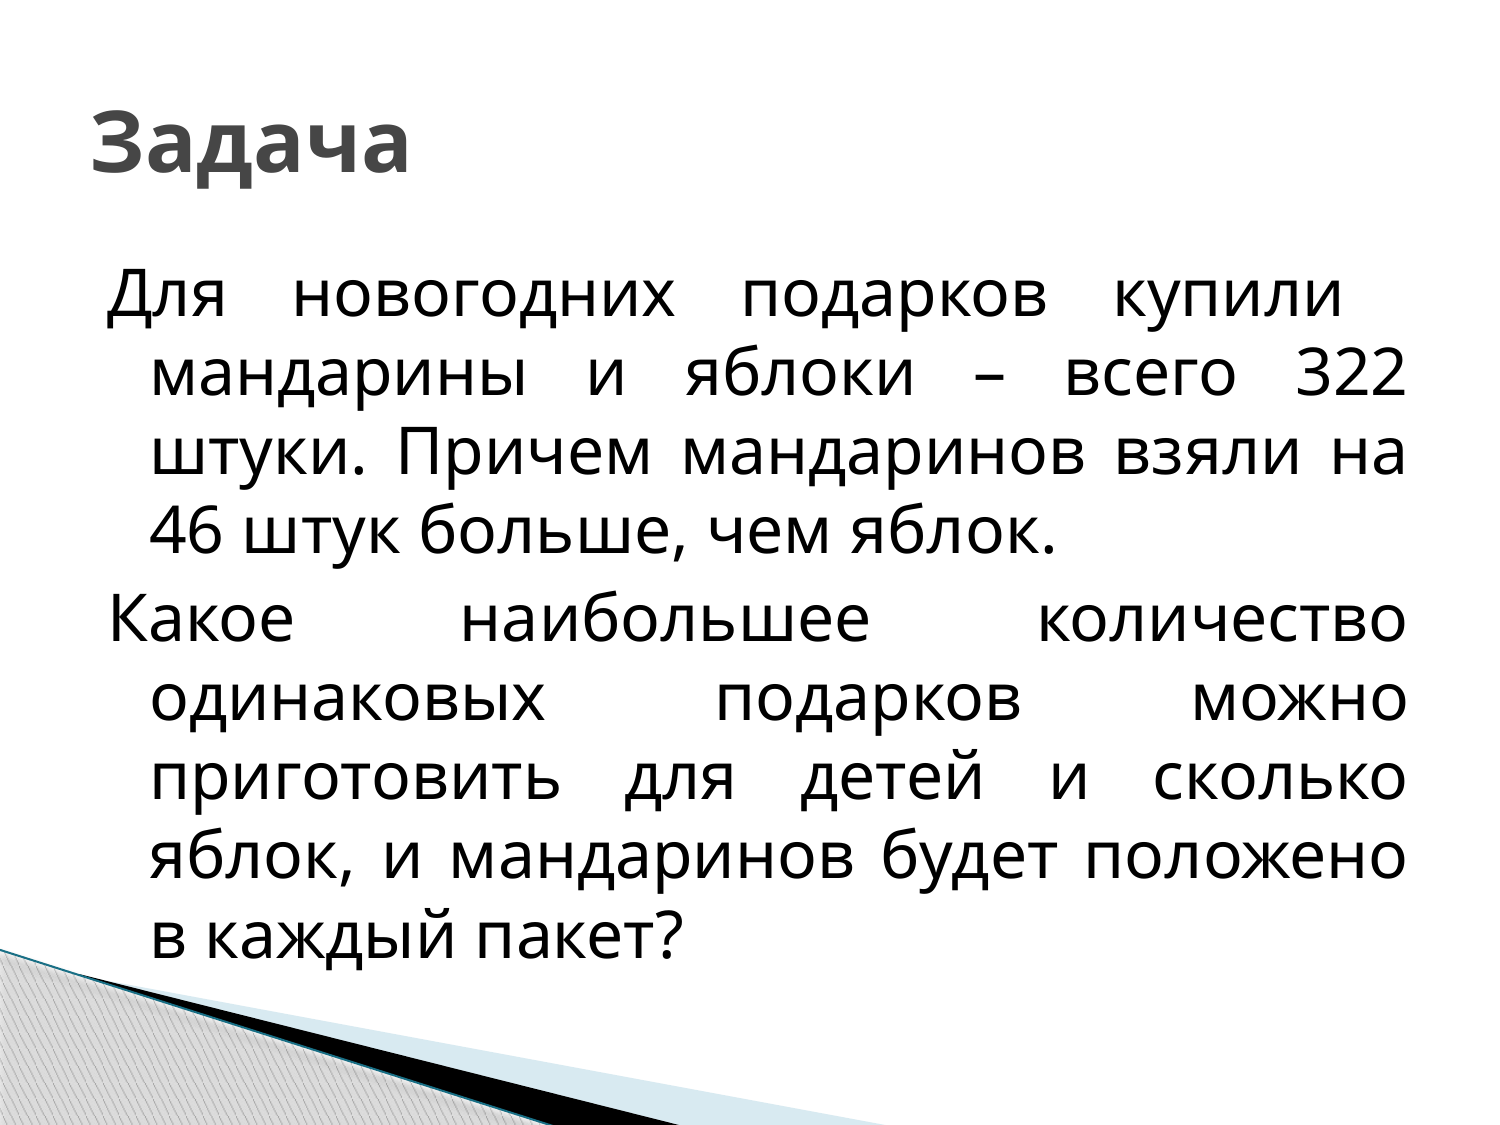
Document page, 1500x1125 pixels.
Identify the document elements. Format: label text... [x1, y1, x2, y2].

title Задача [75, 45, 1425, 233]
list Для новогодних подарков купили мандарины и яблоки – всего 322 штуки. Причем мандаринов взяли на 46 штук больше, чем яблок. Какое наибольшее количество одинаковых подарков можно приготовить для детей и сколько яблок, и мандаринов будет положено в каждый пакет? [75, 243, 1425, 986]
